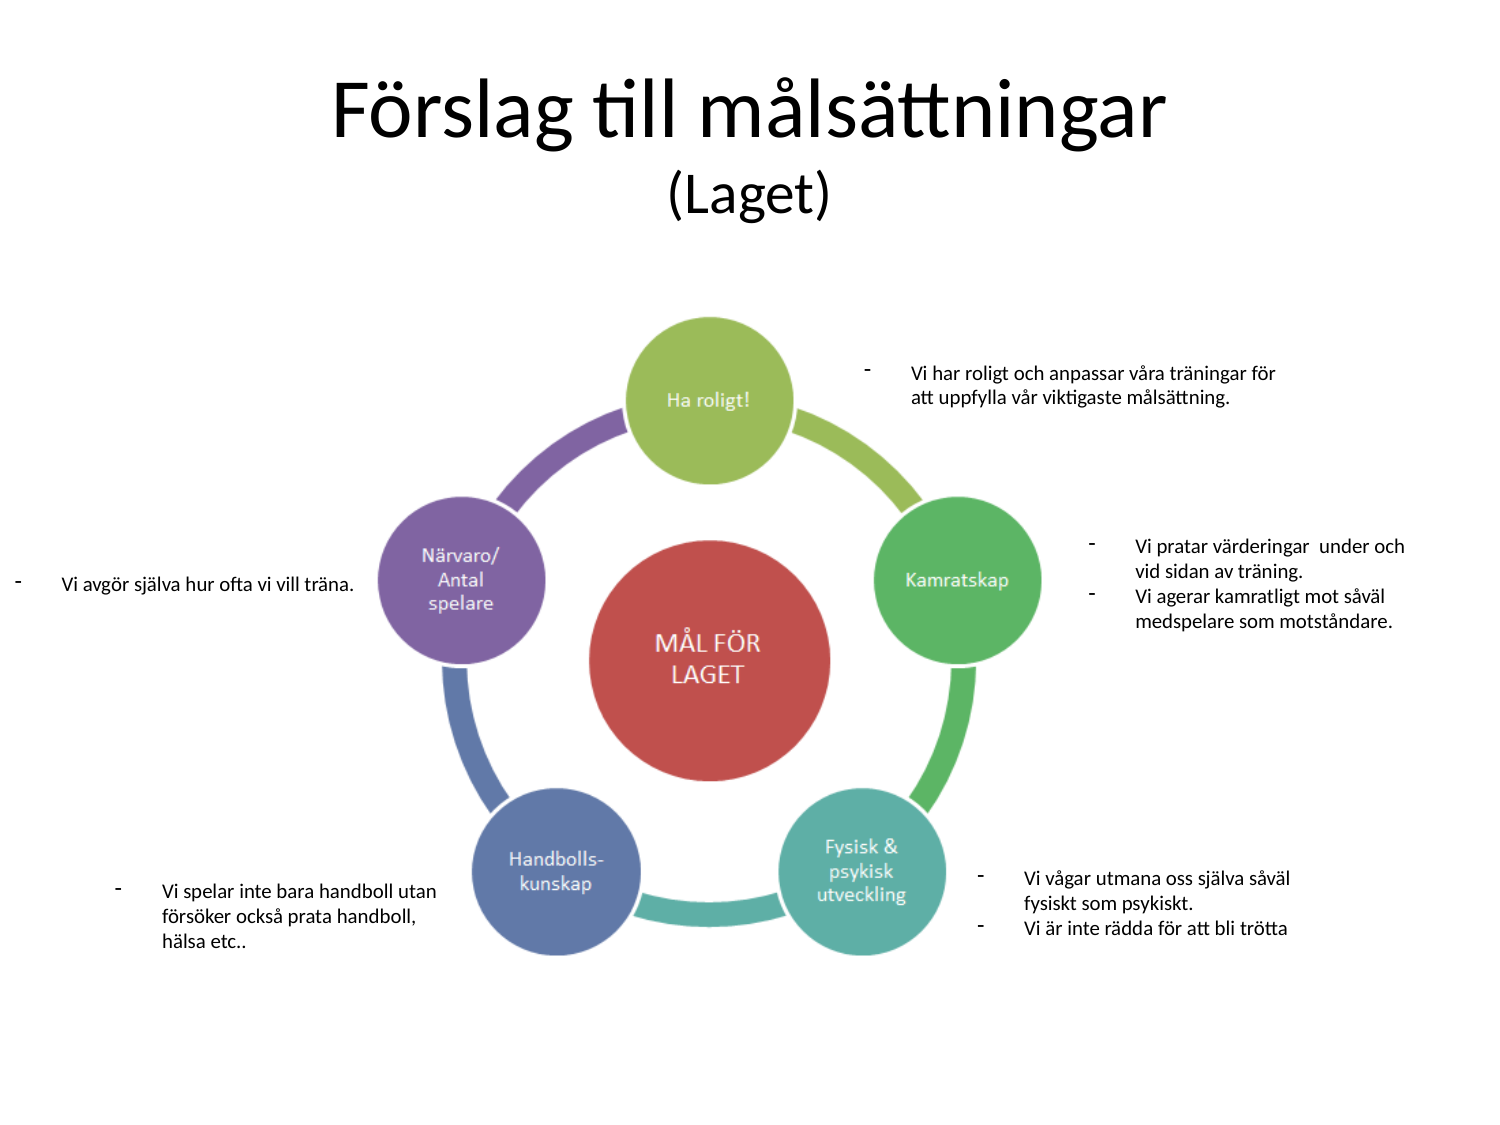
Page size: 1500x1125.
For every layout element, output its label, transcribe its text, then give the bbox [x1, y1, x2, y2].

text_box Vi avgör själva hur ofta vi vill träna. [0, 563, 358, 604]
title Förslag till målsättningar (Laget) [75, 45, 1425, 233]
text_box Vi vågar utmana oss själva såväl fysiskt som psykiskt. Vi är inte rädda för att bli trötta [1063, 857, 1341, 948]
text_box Vi har roligt och anpassar våra träningar för att uppfylla vår viktigaste målsättning. [1063, 351, 1299, 442]
text_box Vi spelar inte bara handboll utan försöker också prata handboll, hälsa etc.. [100, 870, 358, 961]
picture [363, 282, 1058, 1051]
text_box Vi pratar värderingar under och vid sidan av träning. Vi agerar kamratligt mot såväl medspelare som motståndare. [1073, 525, 1452, 641]
